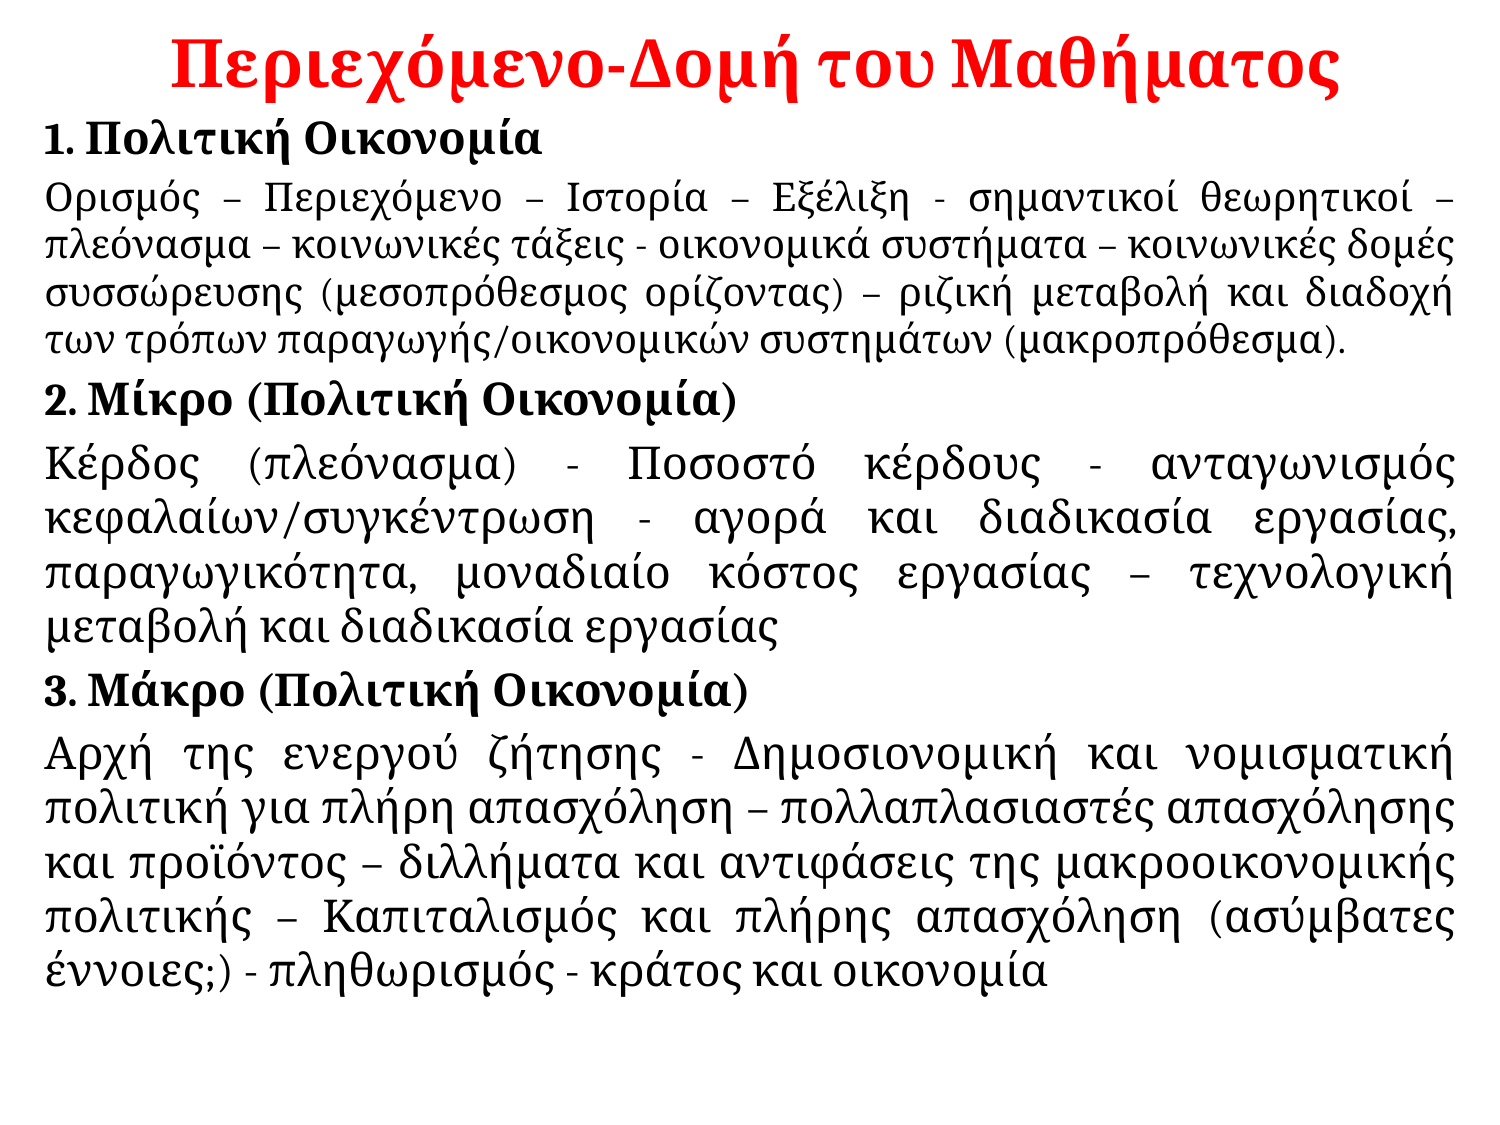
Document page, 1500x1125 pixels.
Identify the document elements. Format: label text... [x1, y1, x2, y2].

title Περιεχόμενο-Δομή του Μαθήματος [53, 19, 1459, 101]
list 1. Πολιτική Οικονομία Ορισμός – Περιεχόμενο – Ιστορία – Εξέλιξη - σημαντικοί θεωρητικοί – πλεόνασμα – κοινωνικές τάξεις - οικονομικά συστήματα – κοινωνικές δομές συσσώρευσης (μεσοπρόθεσμος ορίζοντας) – ριζική μεταβολή και διαδοχή των τρόπων παραγωγής/οικονομικών συστημάτων (μακροπρόθεσμα). 2. Μίκρο (Πολιτική Οικονομία) Κέρδος (πλεόνασμα) - Ποσοστό κέρδους - ανταγωνισμός κεφαλαίων/συγκέντρωση - αγορά και διαδικασία εργασίας, παραγωγικότητα, μοναδιαίο κόστος εργασίας – τεχνολογική μεταβολή και διαδικασία εργασίας 3. Μάκρο (Πολιτική Οικονομία) Αρχή της ενεργού ζήτησης - Δημοσιονομική και νομισματική πολιτική για πλήρη απασχόληση – πολλαπλασιαστές απασχόλησης και προϊόντος – διλλήματα και αντιφάσεις της μακροοικονομικής πολιτικής – Καπιταλισμός και πλήρης απασχόληση (ασύμβατες έννοιες;) - πληθωρισμός - κράτος και οικονομία [29, 101, 1471, 1106]
